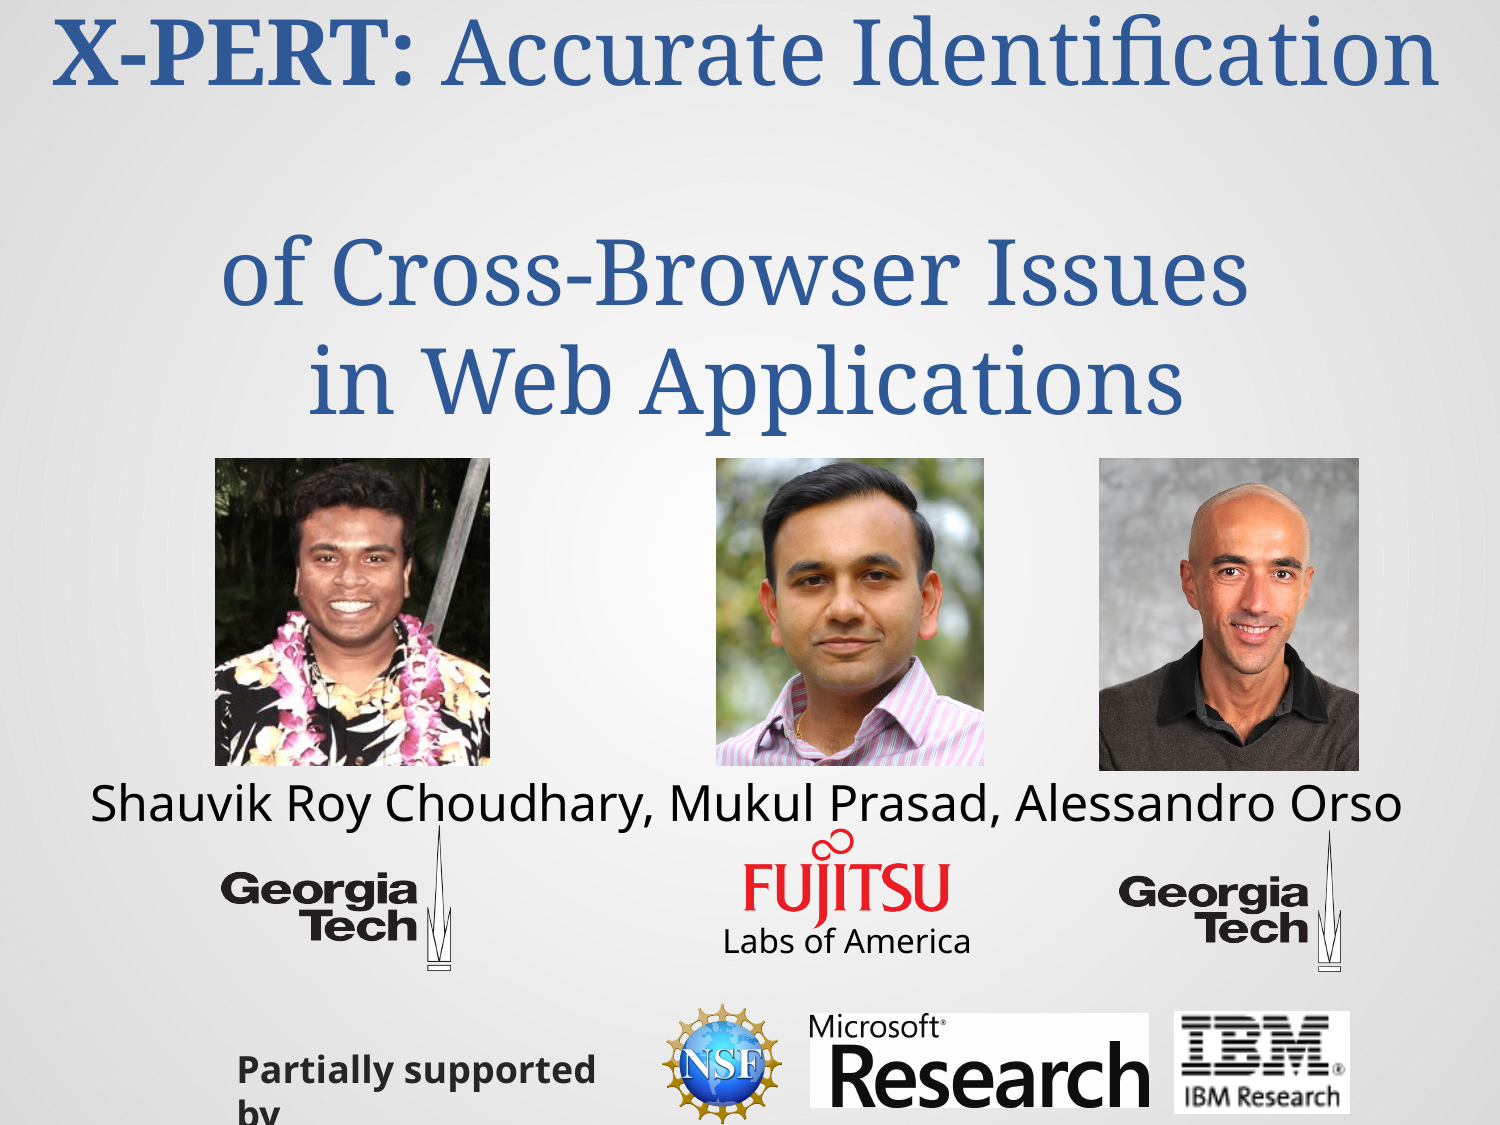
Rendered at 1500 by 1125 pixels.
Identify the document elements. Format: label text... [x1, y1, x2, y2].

picture [716, 458, 984, 766]
picture [221, 824, 451, 972]
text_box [221, 1001, 1350, 1125]
picture [1119, 830, 1342, 972]
text_box Labs of America [707, 913, 988, 968]
picture [215, 458, 491, 766]
title X-PERT: Accurate Identification of Cross-Browser Issues in Web Applications [35, 125, 1460, 551]
picture [1098, 458, 1360, 771]
picture [737, 822, 957, 935]
text_box Shauvik Roy Choudhary, Mukul Prasad, Alessandro Orso [57, 763, 1437, 839]
